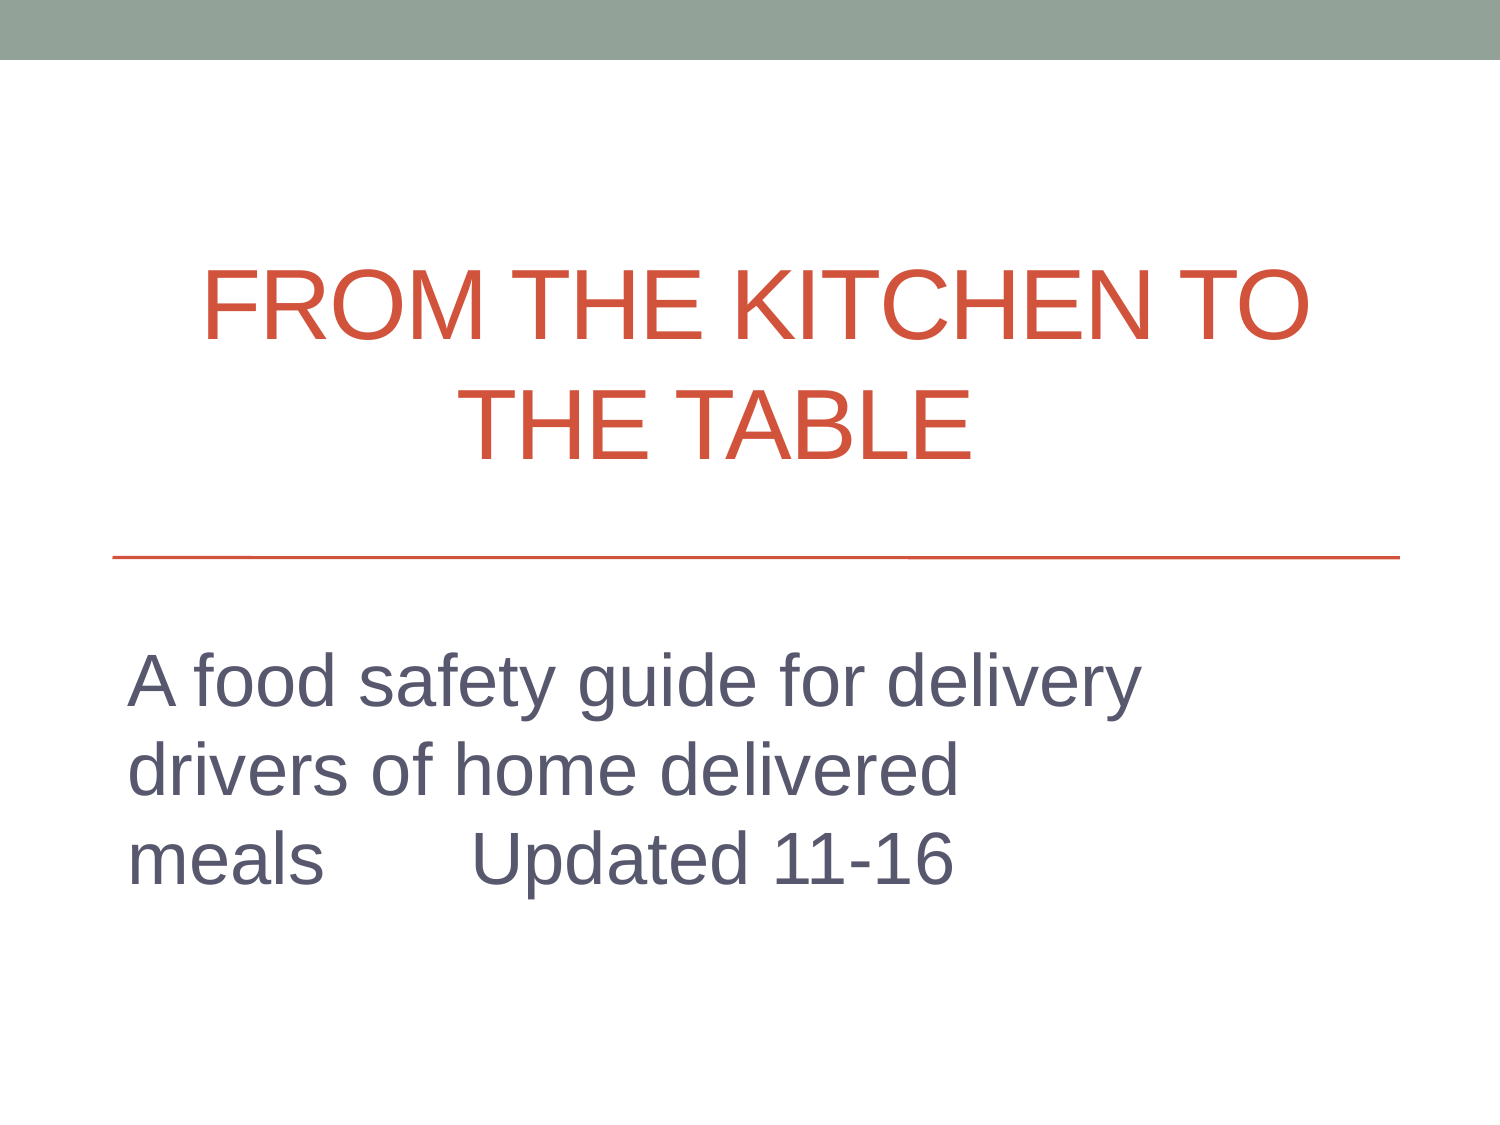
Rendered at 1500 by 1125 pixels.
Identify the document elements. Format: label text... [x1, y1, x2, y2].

title From the kitchen to the table [112, 224, 1400, 488]
subtitle A food safety guide for delivery drivers of home delivered meals Updated 11-16 [112, 624, 1163, 913]
